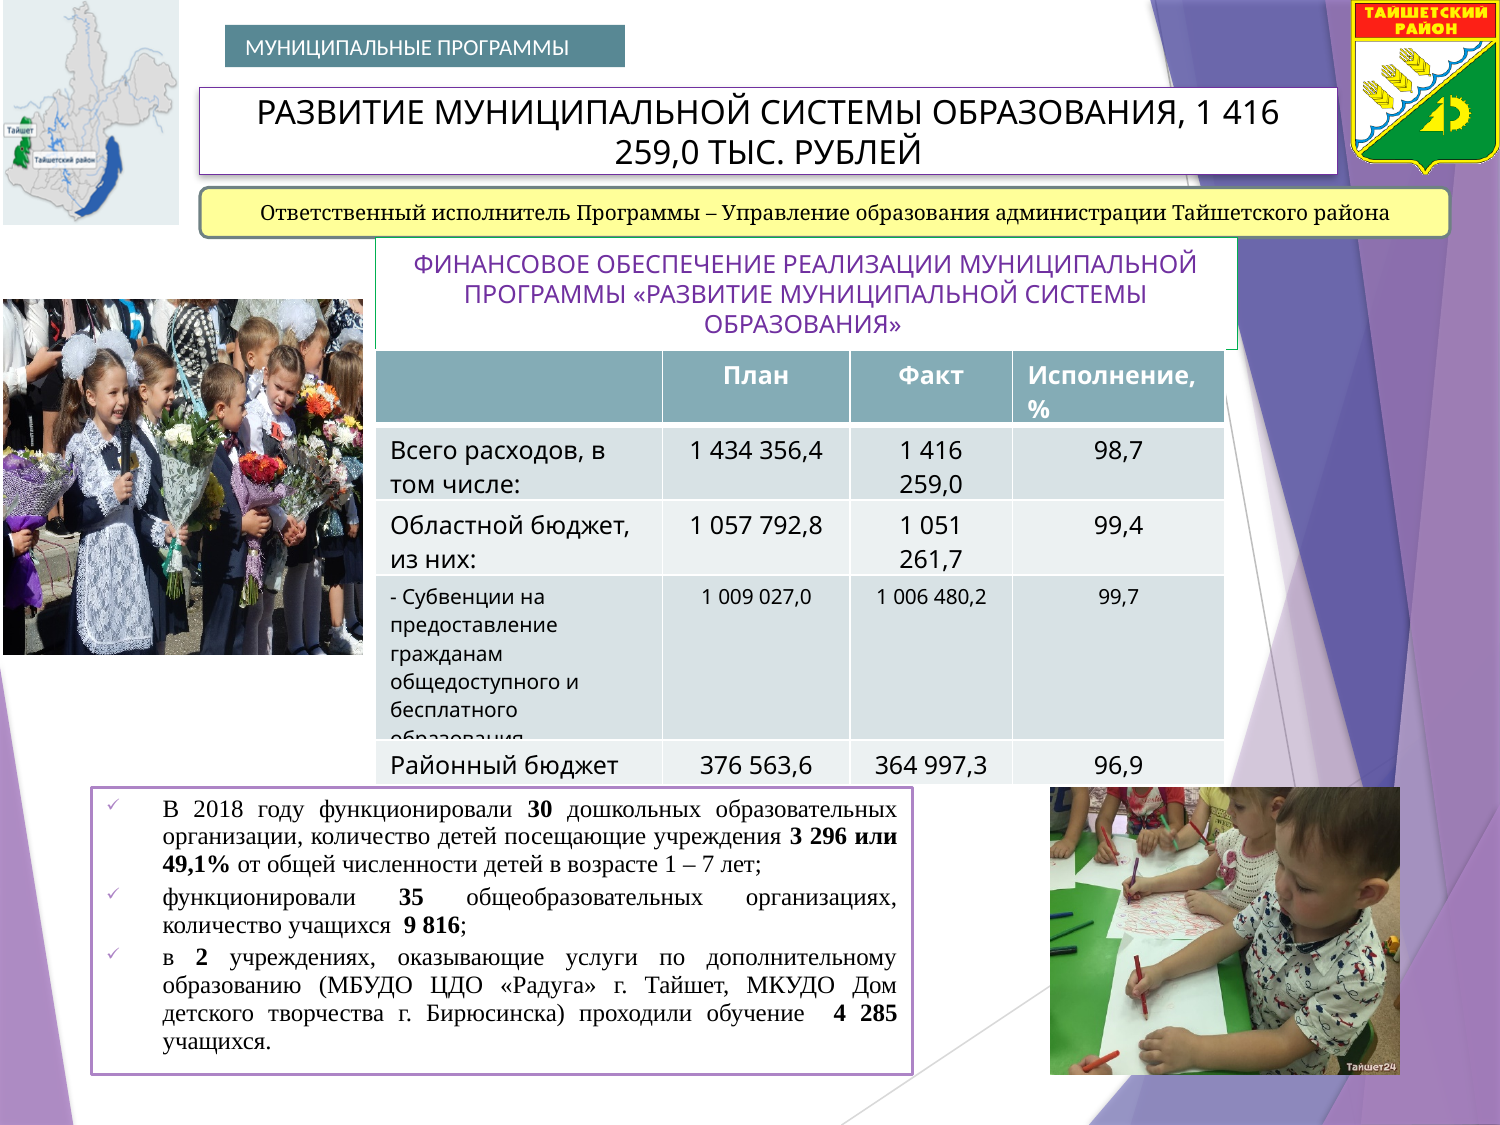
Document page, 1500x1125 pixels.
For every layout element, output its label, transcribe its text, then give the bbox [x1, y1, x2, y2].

table_cell 1 434 356,4 [663, 428, 849, 499]
table_cell - Субвенции на предоставление гражданам общедоступного и бесплатного образования [376, 576, 662, 739]
table_header План [663, 351, 849, 422]
text_box МУНИЦИПАЛЬНЫЕ ПРОГРАММЫ [225, 24, 625, 68]
table_cell Областной бюджет, из них: [376, 501, 662, 574]
table_header Исполнение, % [1013, 351, 1224, 422]
table_cell Районный бюджет [376, 741, 662, 784]
table_header Факт [851, 351, 1012, 422]
table_cell 99,7 [1013, 576, 1224, 739]
table_cell Всего расходов, в том числе: [376, 428, 662, 499]
table_cell 98,7 [1013, 428, 1224, 499]
picture [3, 0, 180, 226]
text_box Ответственный исполнитель Программы – Управление образования администрации Тайшетского района [198, 185, 1452, 240]
text_box Развитие муниципальной системы образования, 1 416 259,0 тыс. рублей [199, 87, 1338, 175]
table_cell 1 009 027,0 [663, 576, 849, 739]
table_cell 1 006 480,2 [851, 576, 1012, 739]
picture [1349, 0, 1500, 176]
table_header [376, 351, 662, 422]
table_cell 96,9 [1013, 741, 1224, 784]
table_cell 1 416 259,0 [851, 428, 1012, 499]
table_cell 1 057 792,8 [663, 501, 849, 574]
table_cell 364 997,3 [851, 741, 1012, 784]
picture [3, 299, 363, 655]
text_box Финансовое обеспечение реализации муниципальной программы «Развитие муниципальной системы образования» [375, 237, 1238, 350]
table_cell 376 563,6 [663, 741, 849, 784]
table_cell 1 051 261,7 [851, 501, 1012, 574]
table_cell 99,4 [1013, 501, 1224, 574]
text_box В 2018 году функционировали 30 дошкольных образовательных организации, количество детей посещающие учреждения 3 296 или 49,1% от общей численности детей в возрасте 1 – 7 лет; функционировали 35 общеобразовательных организациях, количество учащихся 9 816; в 2 учреждениях, оказывающие услуги по дополнительному образованию (МБУДО ЦДО «Радуга» г. Тайшет, МКУДО Дом детского творчества г. Бирюсинска) проходили обучение 4 285 учащихся. [90, 786, 914, 1076]
picture [1049, 786, 1401, 1076]
